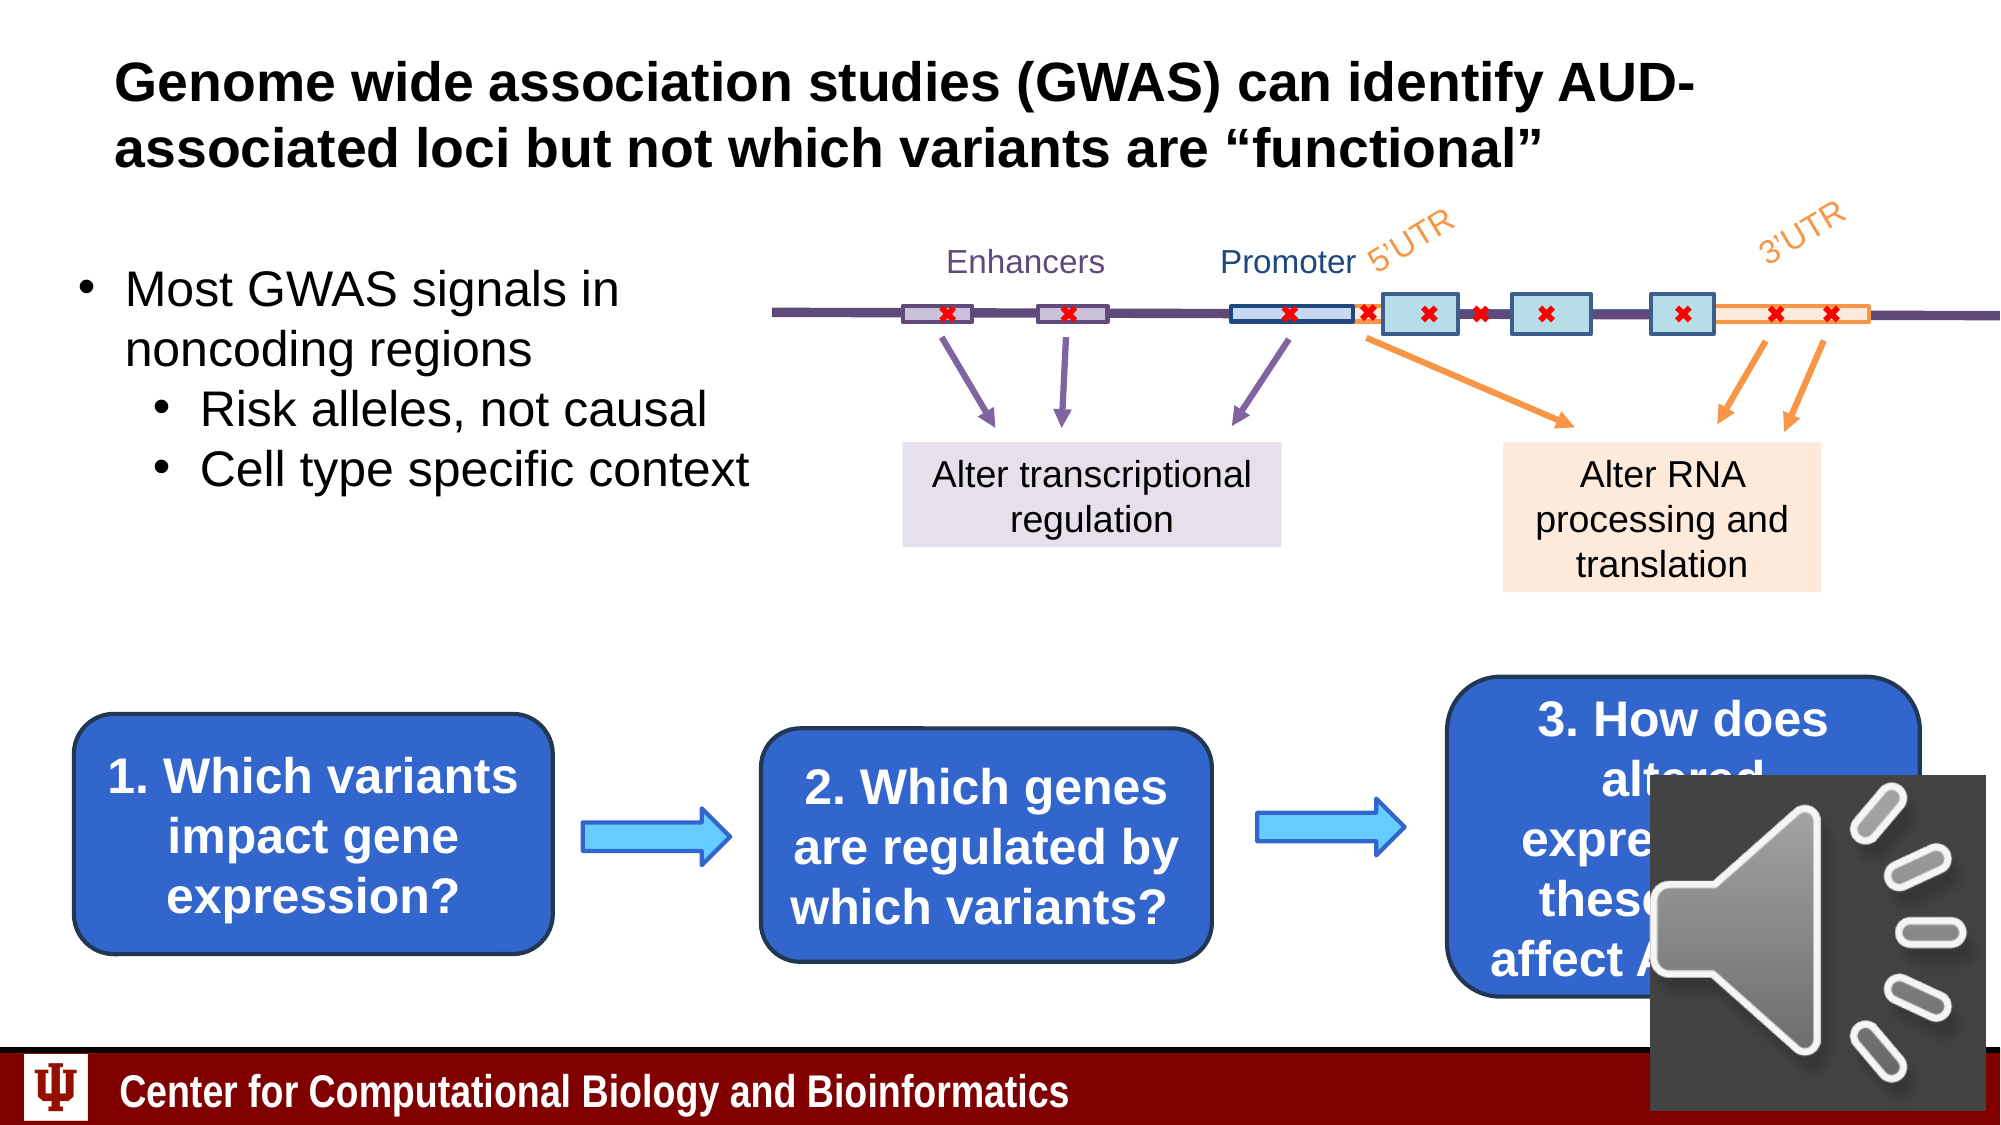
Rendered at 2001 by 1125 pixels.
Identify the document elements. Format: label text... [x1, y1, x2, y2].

text_box 3. How does altered expression of these genes affect AUD risk? [1444, 674, 1922, 999]
text_box 2. Which genes are regulated by which variants? [758, 726, 1214, 964]
text_box [93, 606, 1734, 753]
picture [1648, 773, 1987, 1112]
text_box [580, 806, 733, 868]
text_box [62, 203, 2000, 595]
picture [24, 1054, 88, 1121]
text_box [1255, 796, 1407, 858]
title Genome wide association studies (GWAS) can identify AUD-associated loci but not which variants are “functional” [99, 37, 1900, 188]
text_box 1. Which variants impact gene expression? [71, 717, 555, 957]
